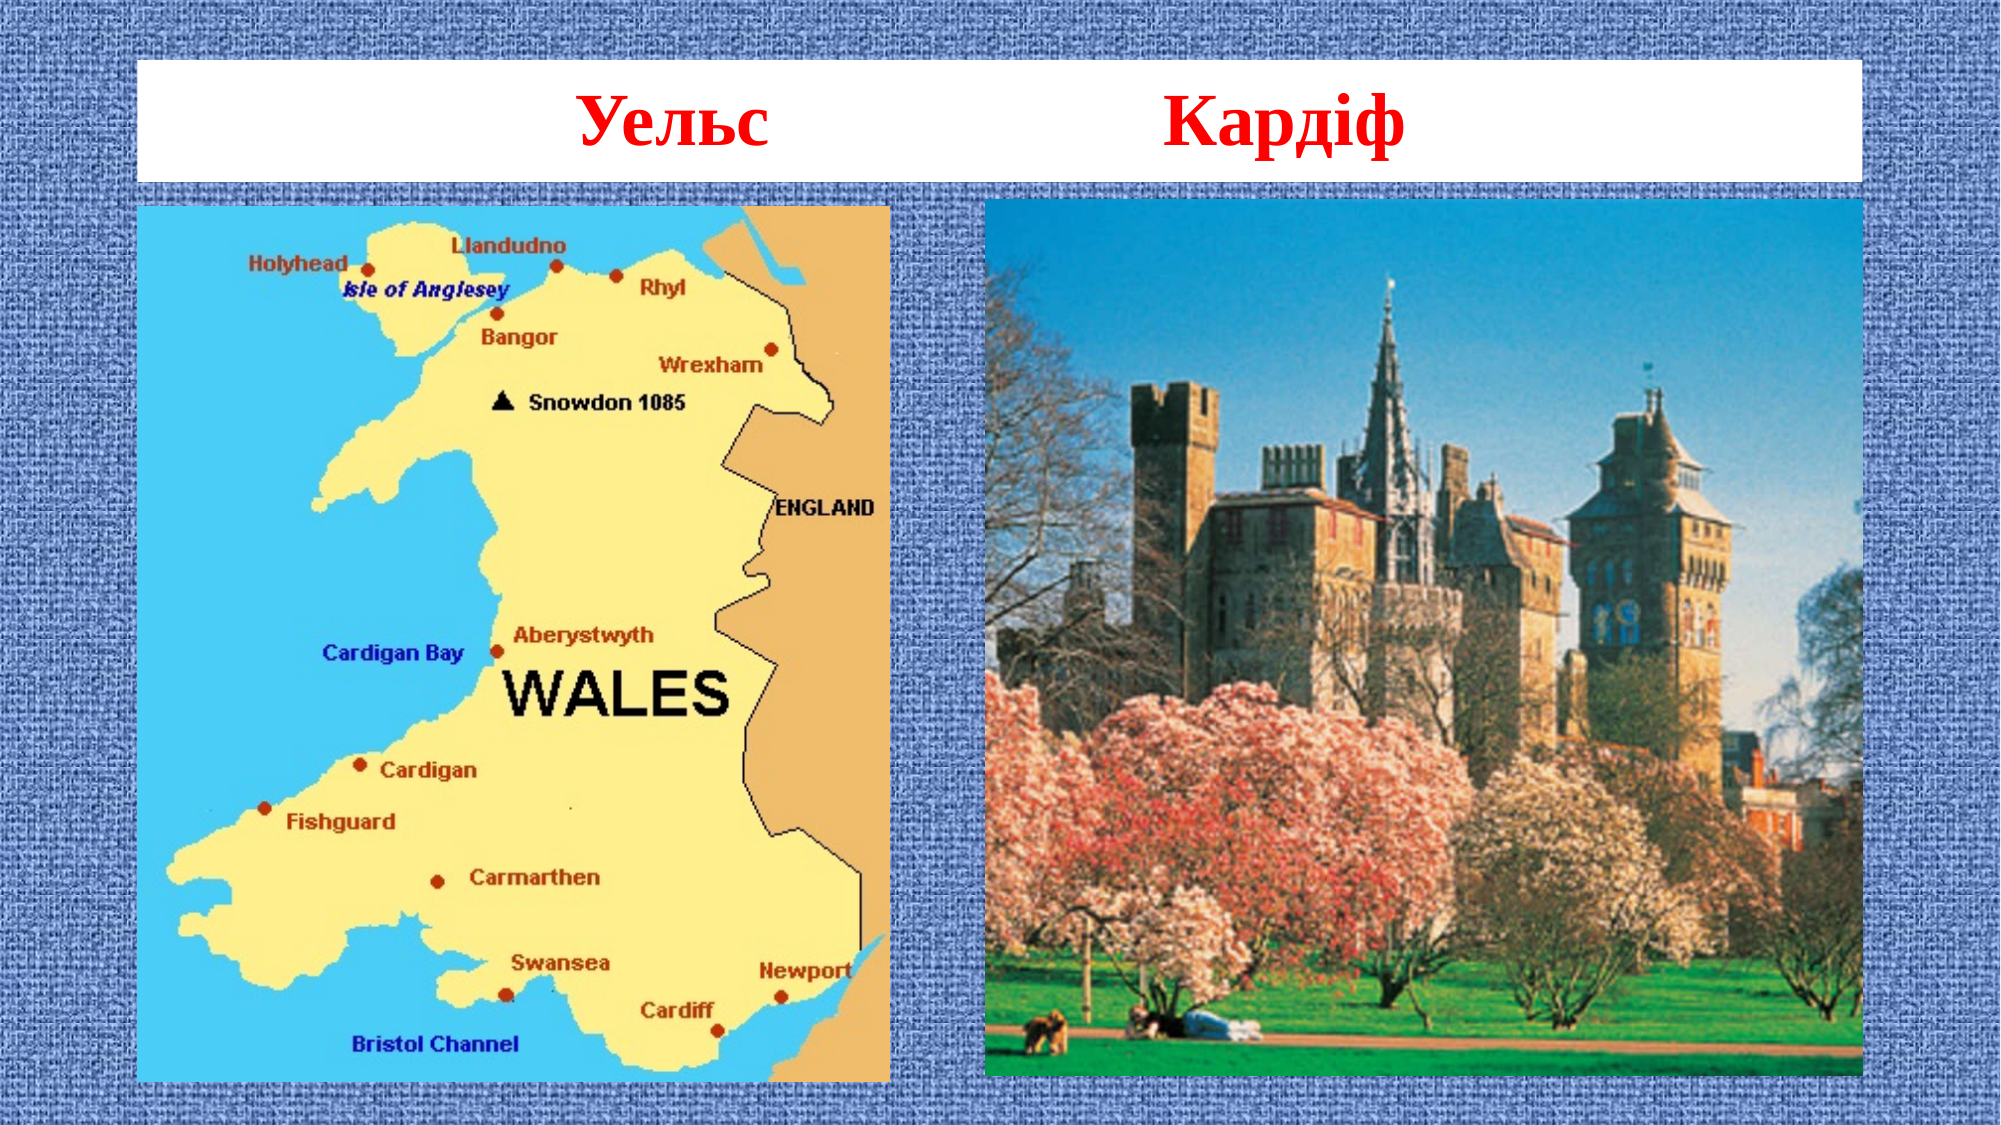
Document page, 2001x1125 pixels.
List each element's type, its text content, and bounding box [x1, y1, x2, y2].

title Уельс Кардіф [137, 59, 1863, 182]
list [985, 199, 1863, 1077]
picture [0, 0, 2001, 1125]
